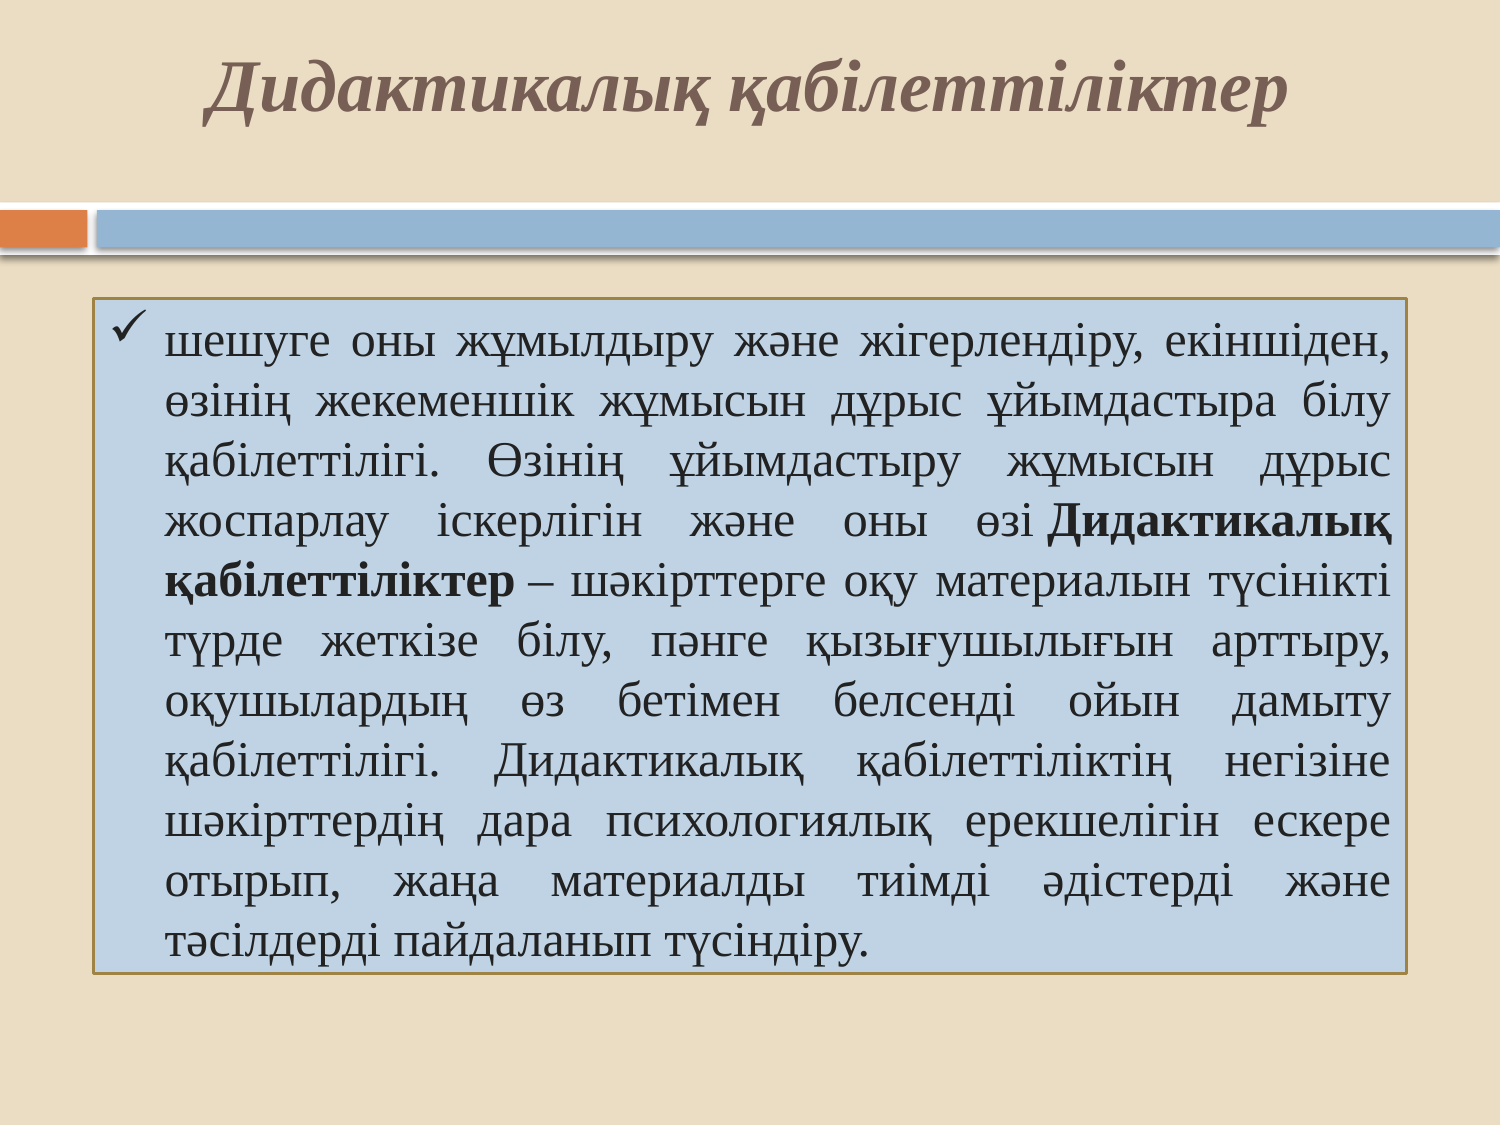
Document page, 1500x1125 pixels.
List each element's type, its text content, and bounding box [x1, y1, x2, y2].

text_box шешуге оны жұмылдыру және жігерлендіру, екіншіден, өзінің жекеменшік жұмысын дұрыс ұйымдастыра білу қабілеттілігі. Өзінің ұйымдастыру жұмысын дұрыс жоспарлау іскерлігін және оны өзі Дидактикалық қабілеттіліктер – шәкірттерге оқу материалын түсінікті түрде жеткізе білу, пәнге қызығушылығын арттыру, оқушылардың өз бетімен белсенді ойын дамыту қабілеттілігі. Дидактикалық қабілеттіліктің негізіне шәкірттердің дара психологиялық ерекшелігін ескере отырып, жаңа материалды тиімді әдістерді және тәсілдерді пайдаланып түсіндіру. [92, 297, 1408, 975]
title Дидактикалық қабілеттіліктер [81, 0, 1419, 163]
